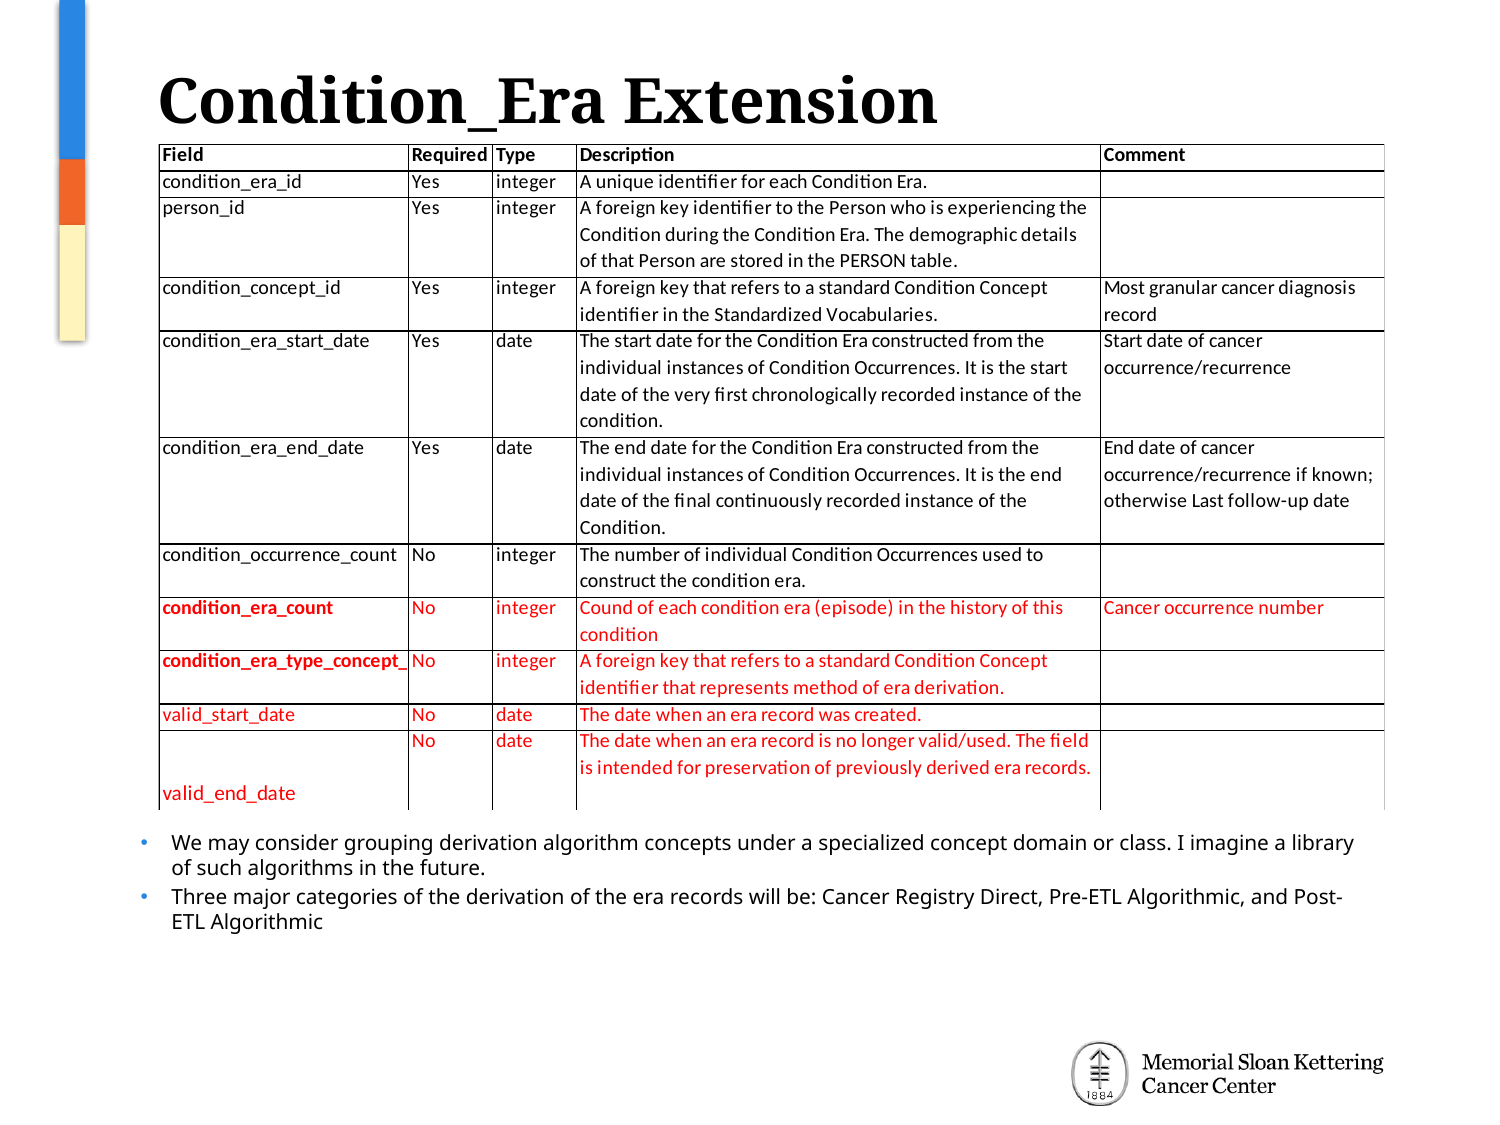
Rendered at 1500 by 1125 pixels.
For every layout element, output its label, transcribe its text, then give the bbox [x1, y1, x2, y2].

list We may consider grouping derivation algorithm concepts under a specialized concept domain or class. I imagine a library of such algorithms in the future. Three major categories of the derivation of the era records will be: Cancer Registry Direct, Pre-ETL Algorithmic, and Post-ETL Algorithmic [125, 200, 1386, 960]
title Condition_Era Extension [142, 50, 1386, 144]
picture [158, 143, 1386, 812]
